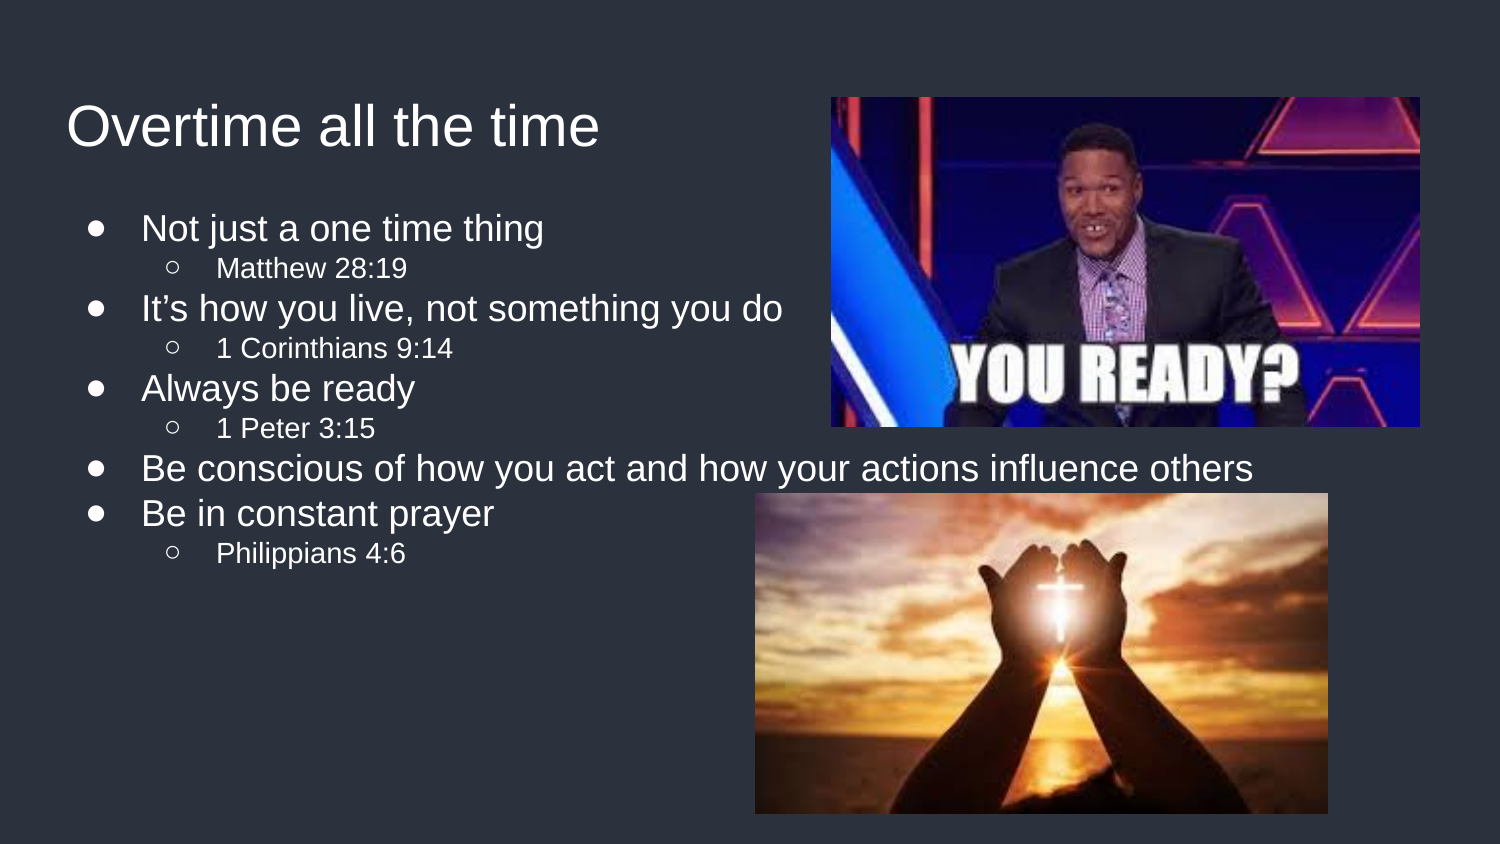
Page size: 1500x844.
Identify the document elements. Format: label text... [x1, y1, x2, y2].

picture [831, 97, 1420, 427]
list Not just a one time thing Matthew 28:19 It’s how you live, not something you do 1 Corinthians 9:14 Always be ready 1 Peter 3:15 Be conscious of how you act and how your actions influence others Be in constant prayer Philippians 4:6 [51, 189, 1449, 807]
picture [755, 493, 1328, 815]
title Overtime all the time [51, 72, 1449, 167]
